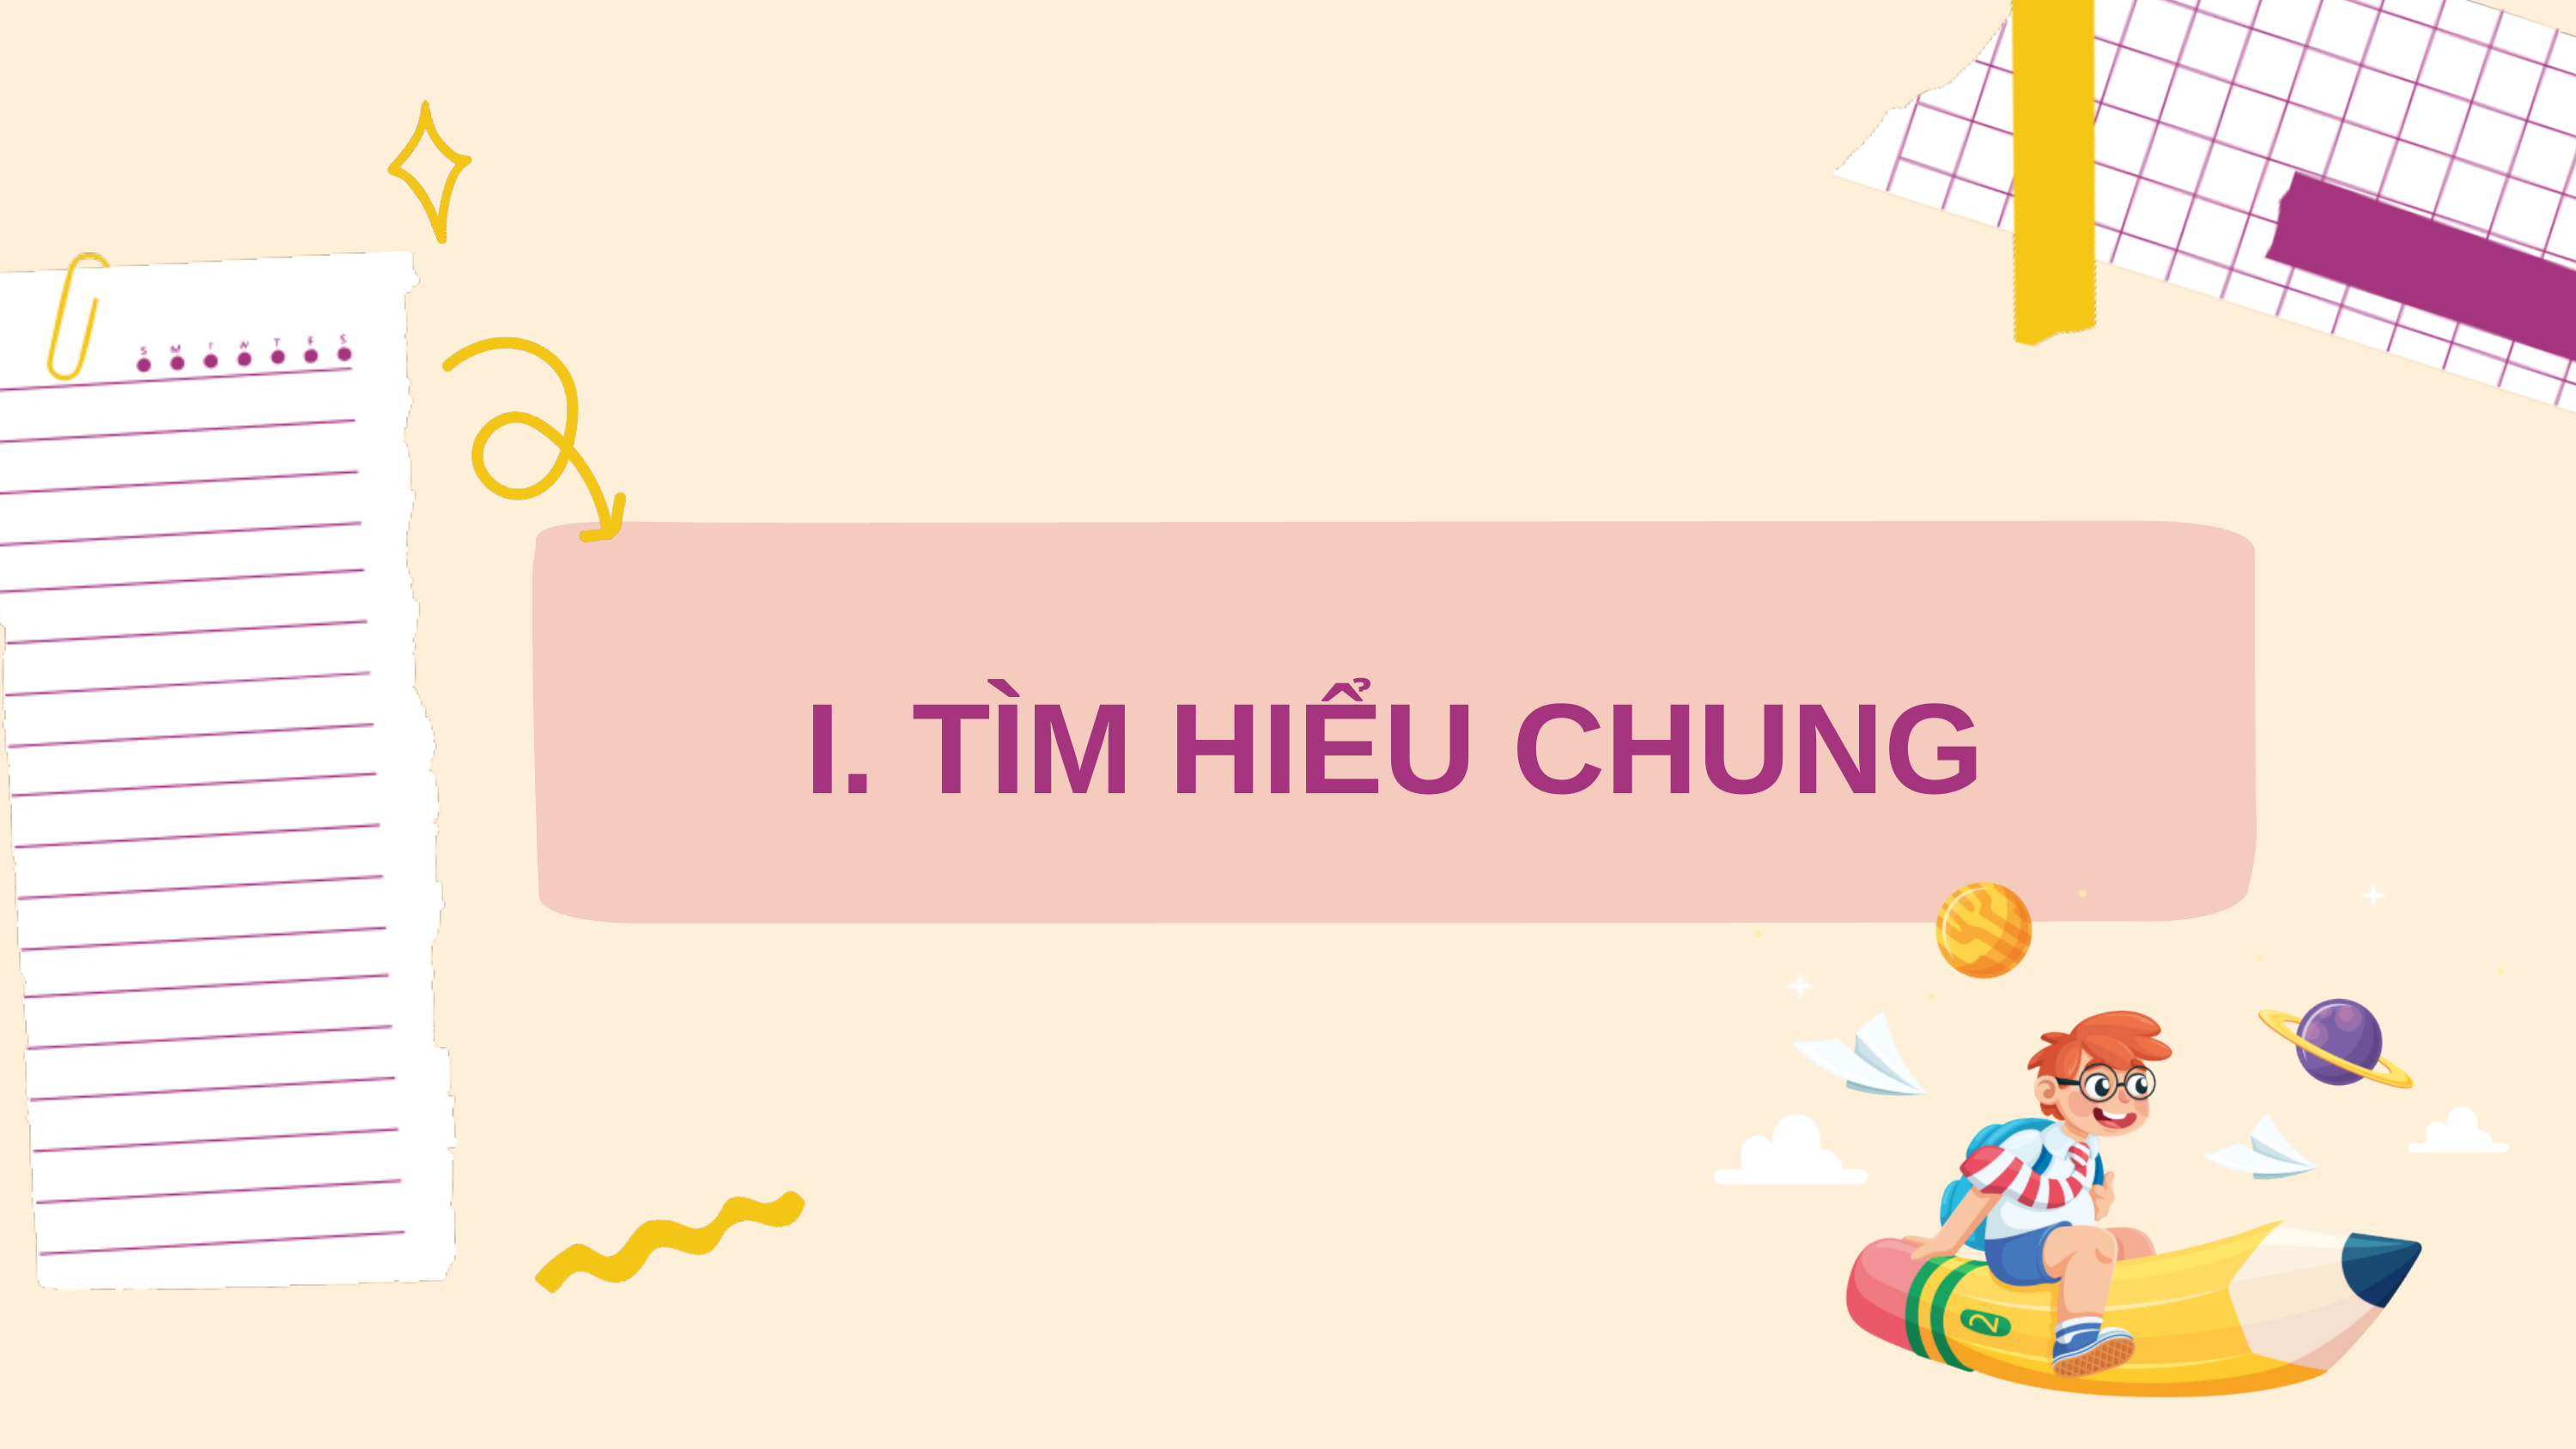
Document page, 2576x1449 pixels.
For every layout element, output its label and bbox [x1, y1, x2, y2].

picture [1802, 0, 2576, 520]
text_box [532, 520, 2257, 924]
picture [1695, 878, 2532, 1412]
picture [527, 1181, 813, 1303]
picture [0, 93, 676, 1292]
